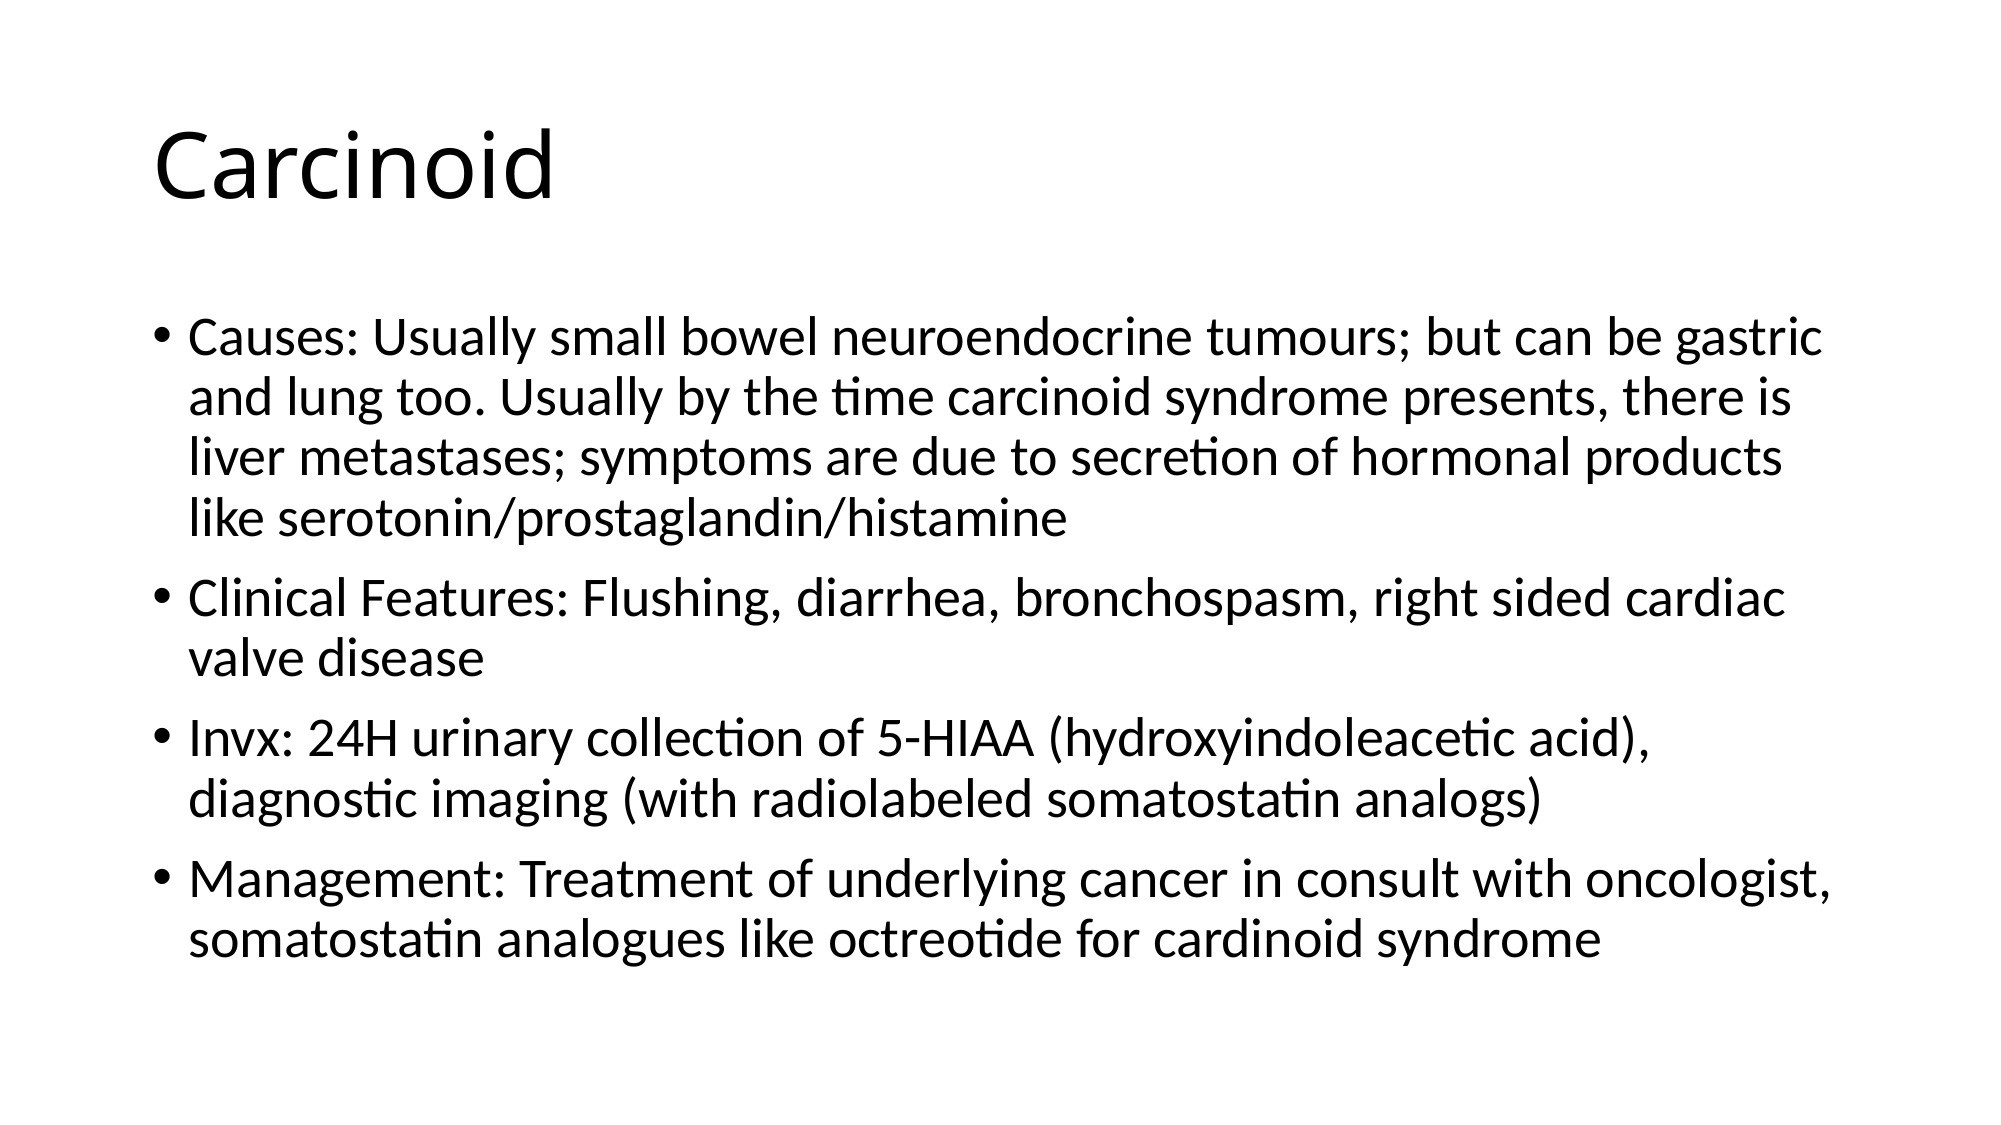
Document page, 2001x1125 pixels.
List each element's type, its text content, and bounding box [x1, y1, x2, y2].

title Carcinoid [137, 59, 1863, 278]
list Causes: Usually small bowel neuroendocrine tumours; but can be gastric and lung too. Usually by the time carcinoid syndrome presents, there is liver metastases; symptoms are due to secretion of hormonal products like serotonin/prostaglandin/histamine Clinical Features: Flushing, diarrhea, bronchospasm, right sided cardiac valve disease Invx: 24H urinary collection of 5-HIAA (hydroxyindoleacetic acid), diagnostic imaging (with radiolabeled somatostatin analogs) Management: Treatment of underlying cancer in consult with oncologist, somatostatin analogues like octreotide for cardinoid syndrome [137, 299, 1863, 1014]
